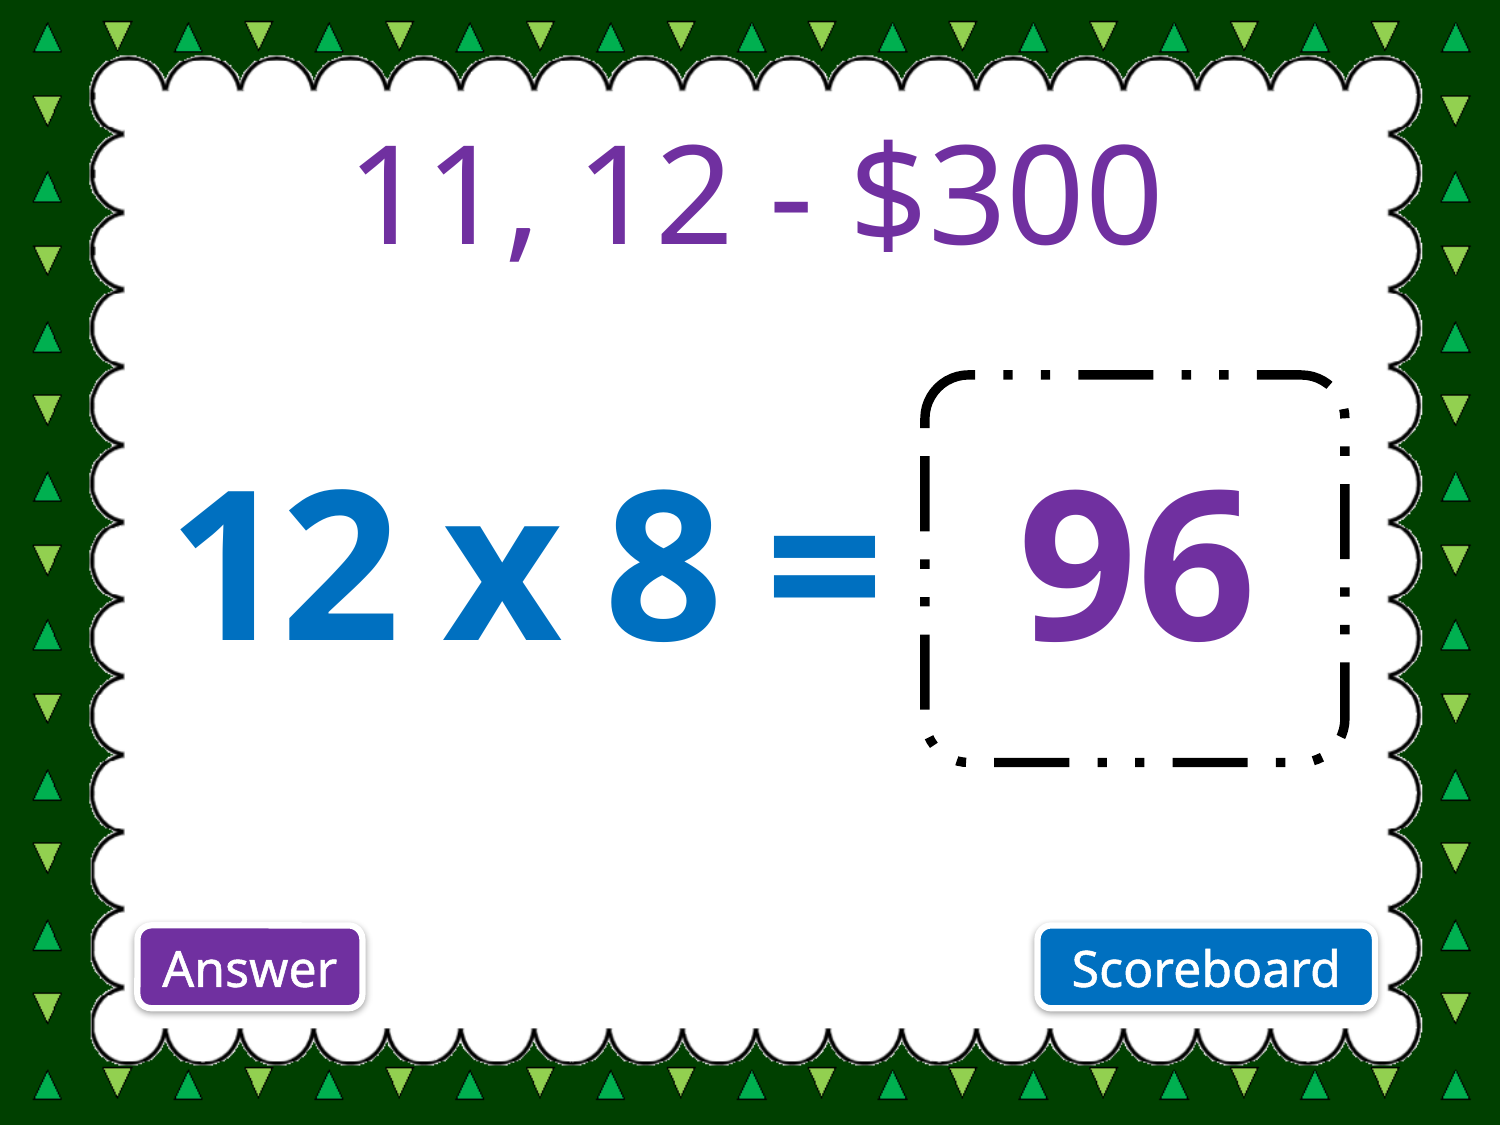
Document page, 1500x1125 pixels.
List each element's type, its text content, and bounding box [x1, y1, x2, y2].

text_box 12 x 8 = [99, 425, 799, 775]
text_box 11, 12 - $300 [137, 99, 1375, 250]
picture [0, 0, 1500, 1125]
text_box [922, 372, 1347, 425]
text_box 96 [799, 425, 1475, 775]
text_box Answer [134, 922, 366, 1012]
text_box Scoreboard [1034, 922, 1379, 1012]
